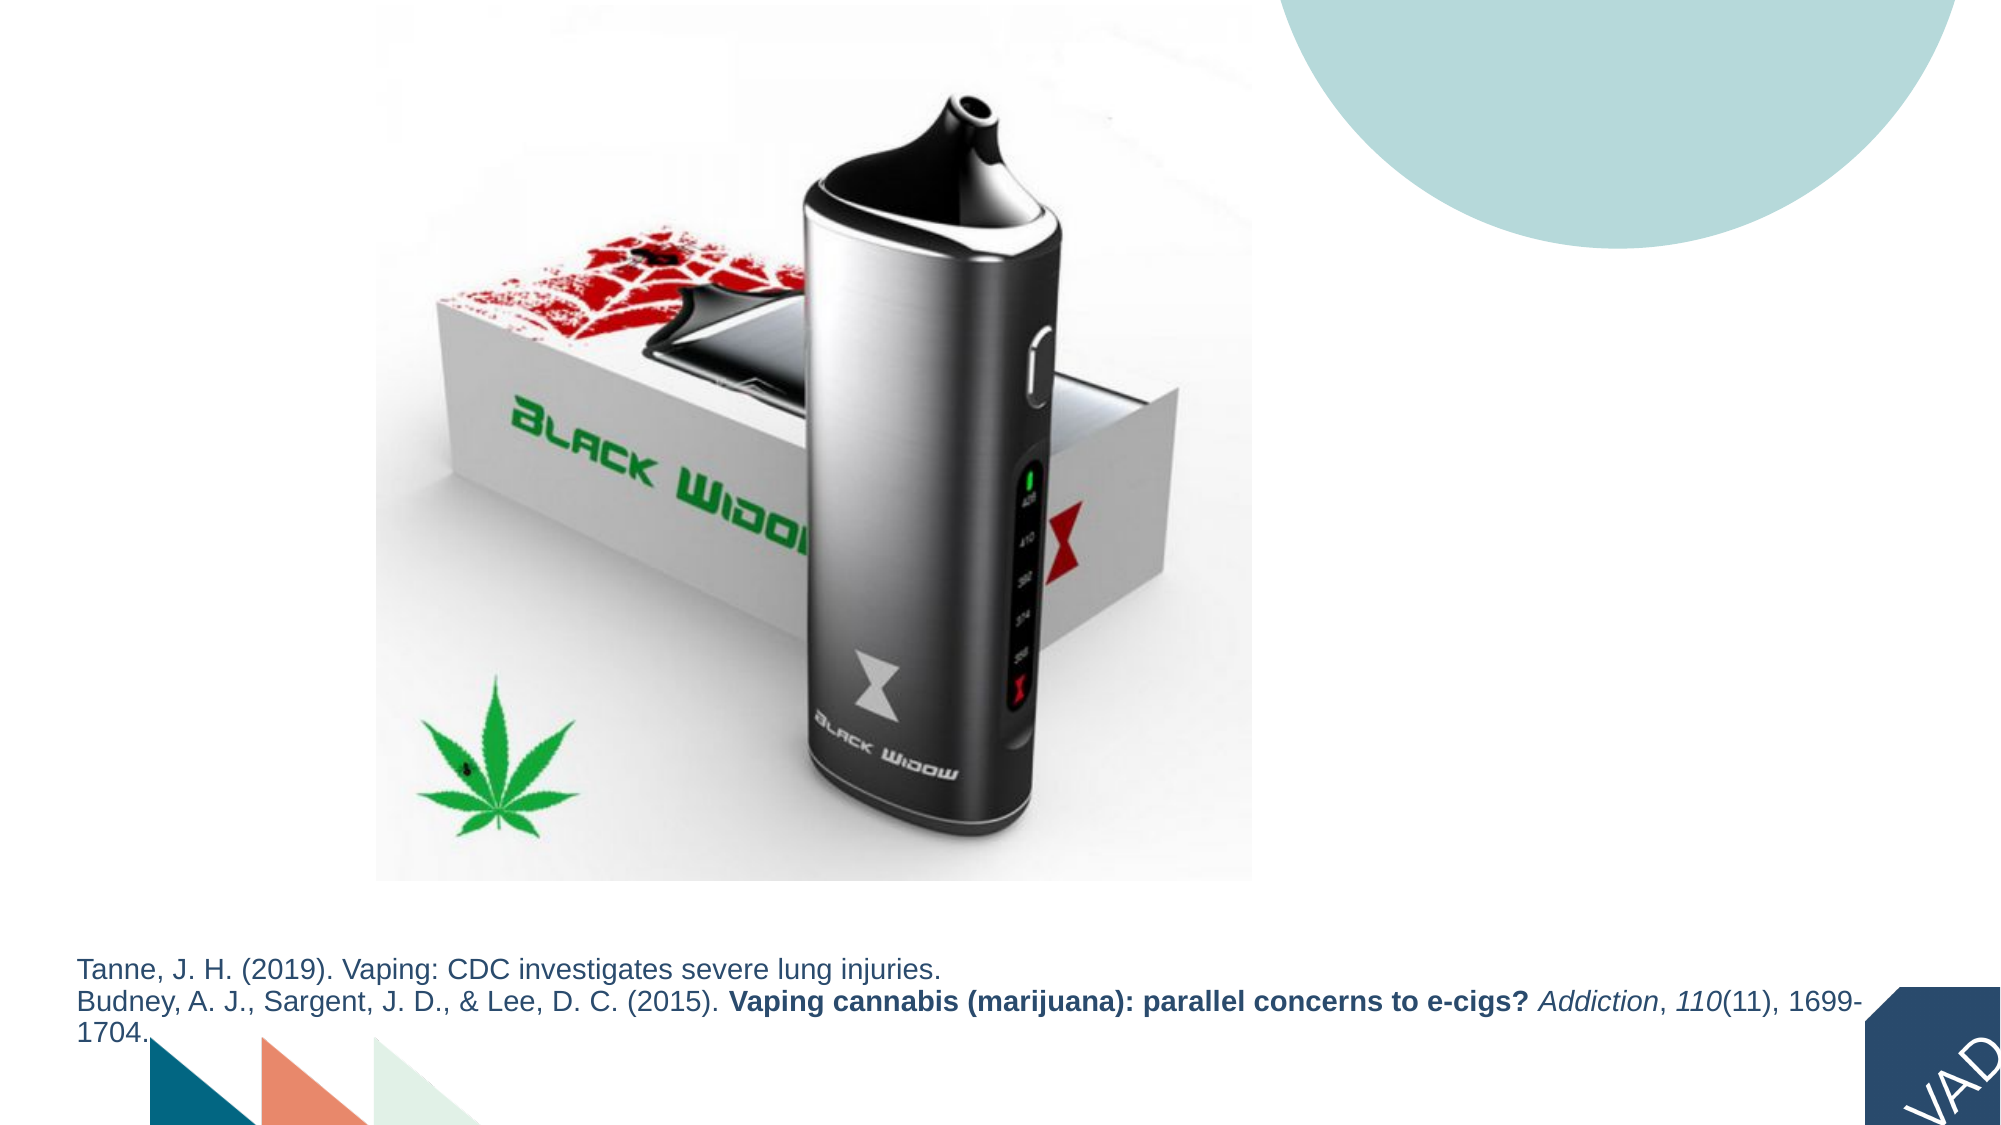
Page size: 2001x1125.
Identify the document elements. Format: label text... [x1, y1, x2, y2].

picture [376, 5, 1252, 881]
title Tanne, J. H. (2019). Vaping: CDC investigates severe lung injuries. Budney, A. J., Sargent, J. D., & Lee, D. C. (2015). Vaping cannabis (marijuana): parallel concerns to e‐cigs? Addiction, 110(11), 1699-1704. [61, 947, 1916, 1035]
